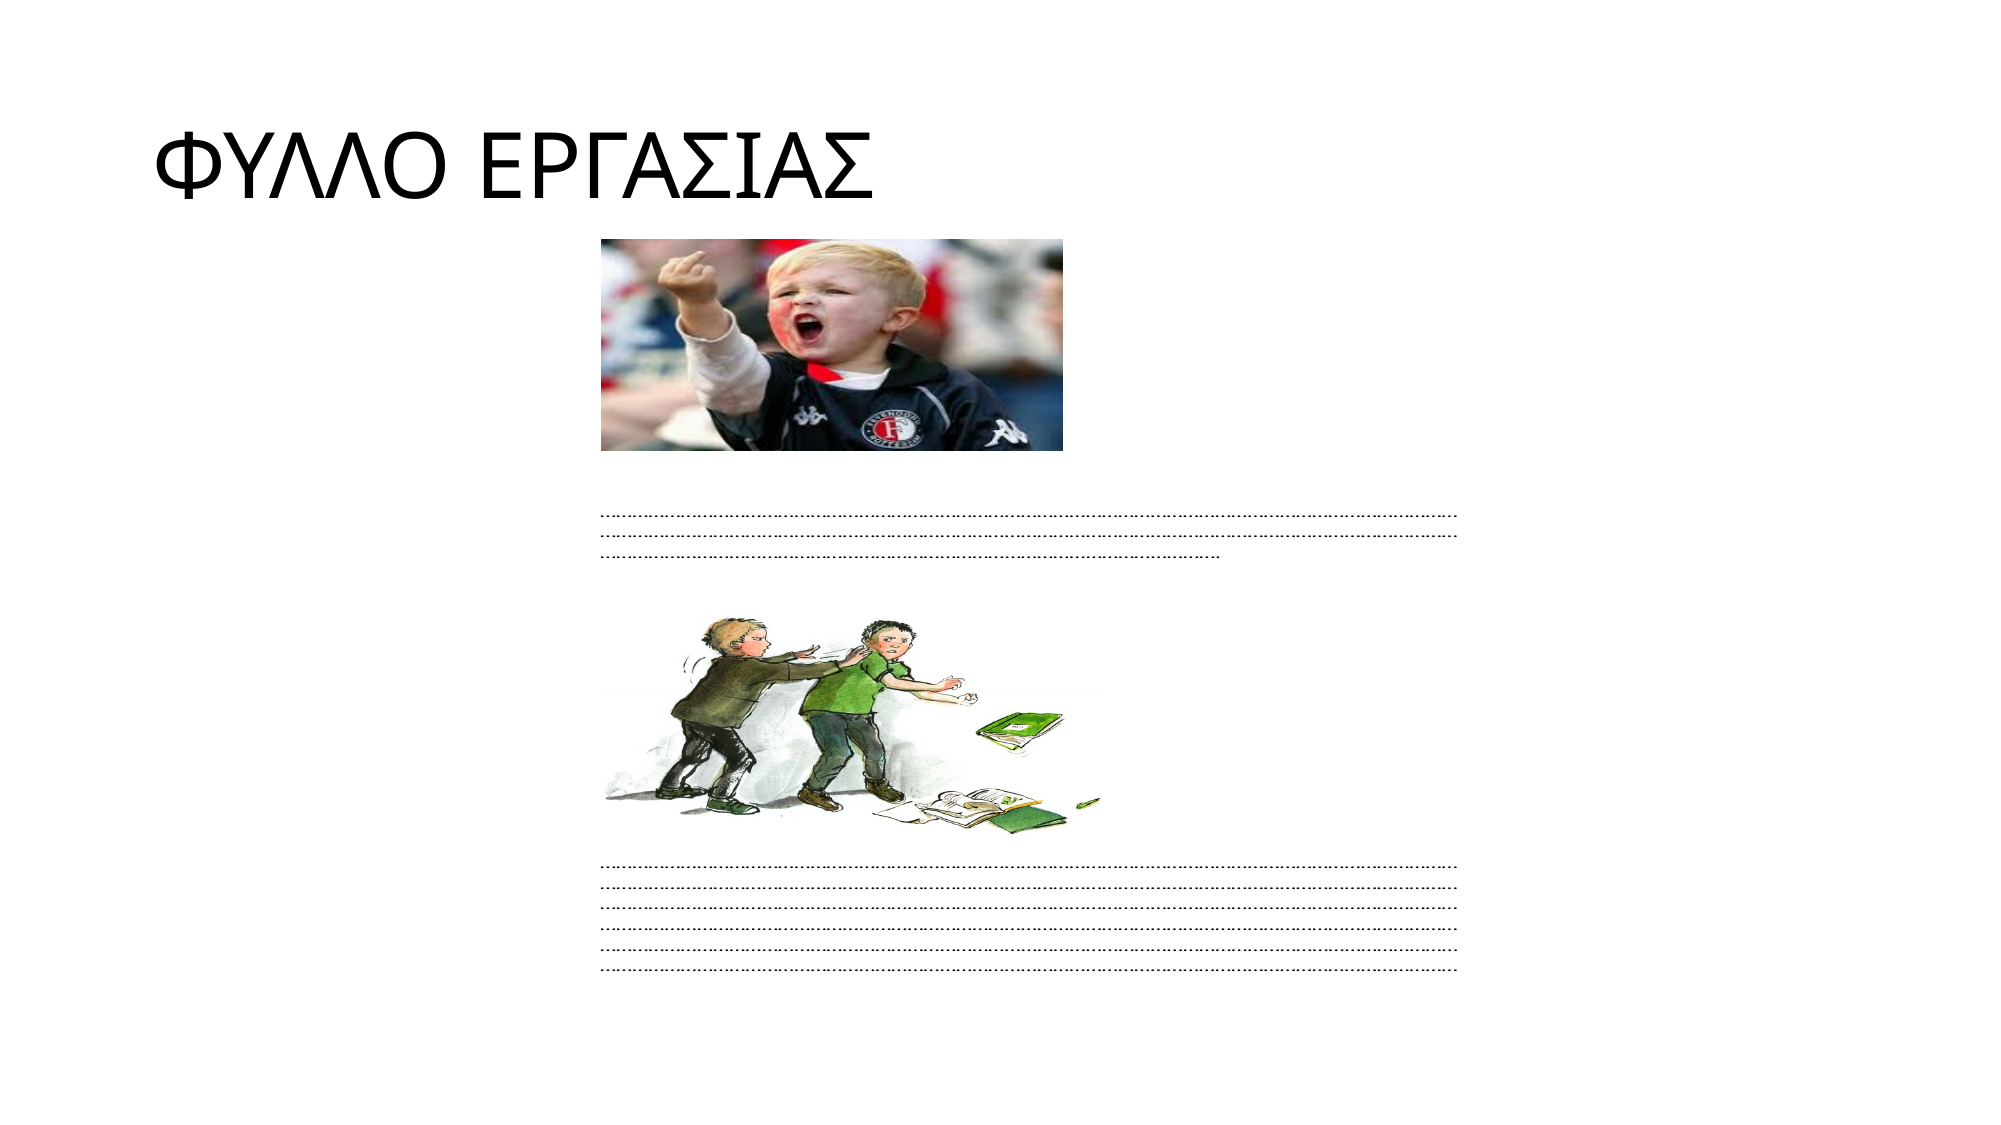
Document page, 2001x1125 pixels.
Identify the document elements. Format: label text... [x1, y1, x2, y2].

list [491, 239, 1464, 1065]
title ΦΥΛΛΟ ΕΡΓΑΣΙΑΣ [137, 59, 1863, 278]
